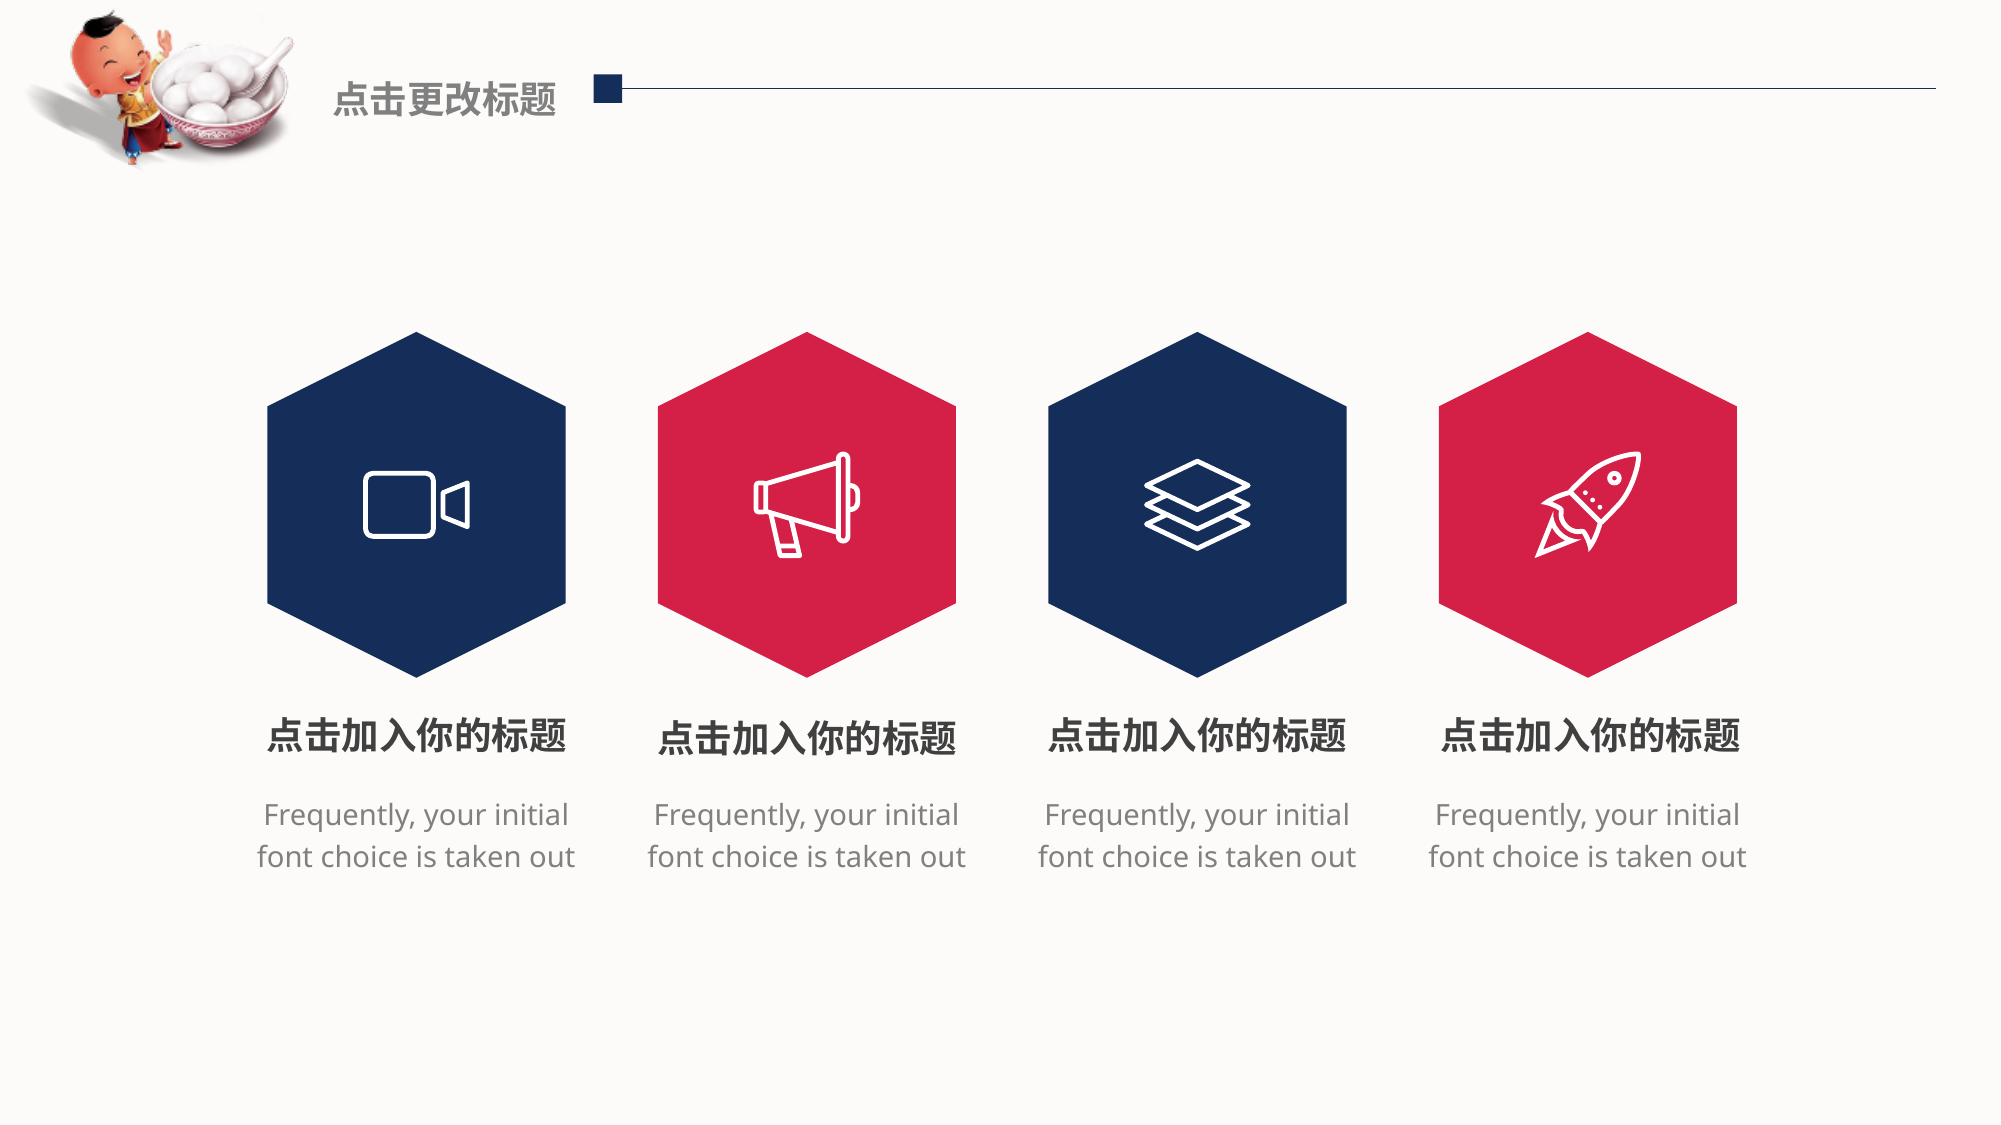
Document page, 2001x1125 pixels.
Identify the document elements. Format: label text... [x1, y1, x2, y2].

text_box [440, 480, 470, 530]
text_box Frequently, your initial font choice is taken out [1409, 780, 1767, 883]
text_box [1437, 330, 1739, 679]
text_box [1144, 458, 1251, 551]
text_box 点击加入你的标题 [1032, 704, 1363, 765]
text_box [593, 74, 1937, 103]
text_box [753, 451, 861, 559]
text_box [656, 330, 958, 679]
text_box 点击加入你的标题 [642, 707, 972, 767]
text_box Frequently, your initial font choice is taken out [237, 780, 595, 883]
text_box Frequently, your initial font choice is taken out [1018, 780, 1376, 883]
text_box [1540, 451, 1642, 553]
text_box Frequently, your initial font choice is taken out [628, 780, 986, 883]
text_box [1047, 330, 1348, 679]
text_box [266, 343, 567, 679]
text_box [1534, 511, 1582, 559]
text_box 点击加入你的标题 [1425, 704, 1756, 765]
text_box [363, 470, 436, 539]
picture [0, 0, 443, 343]
text_box 点击加入你的标题 [251, 704, 582, 765]
text_box 点击更改标题 [443, 67, 576, 122]
